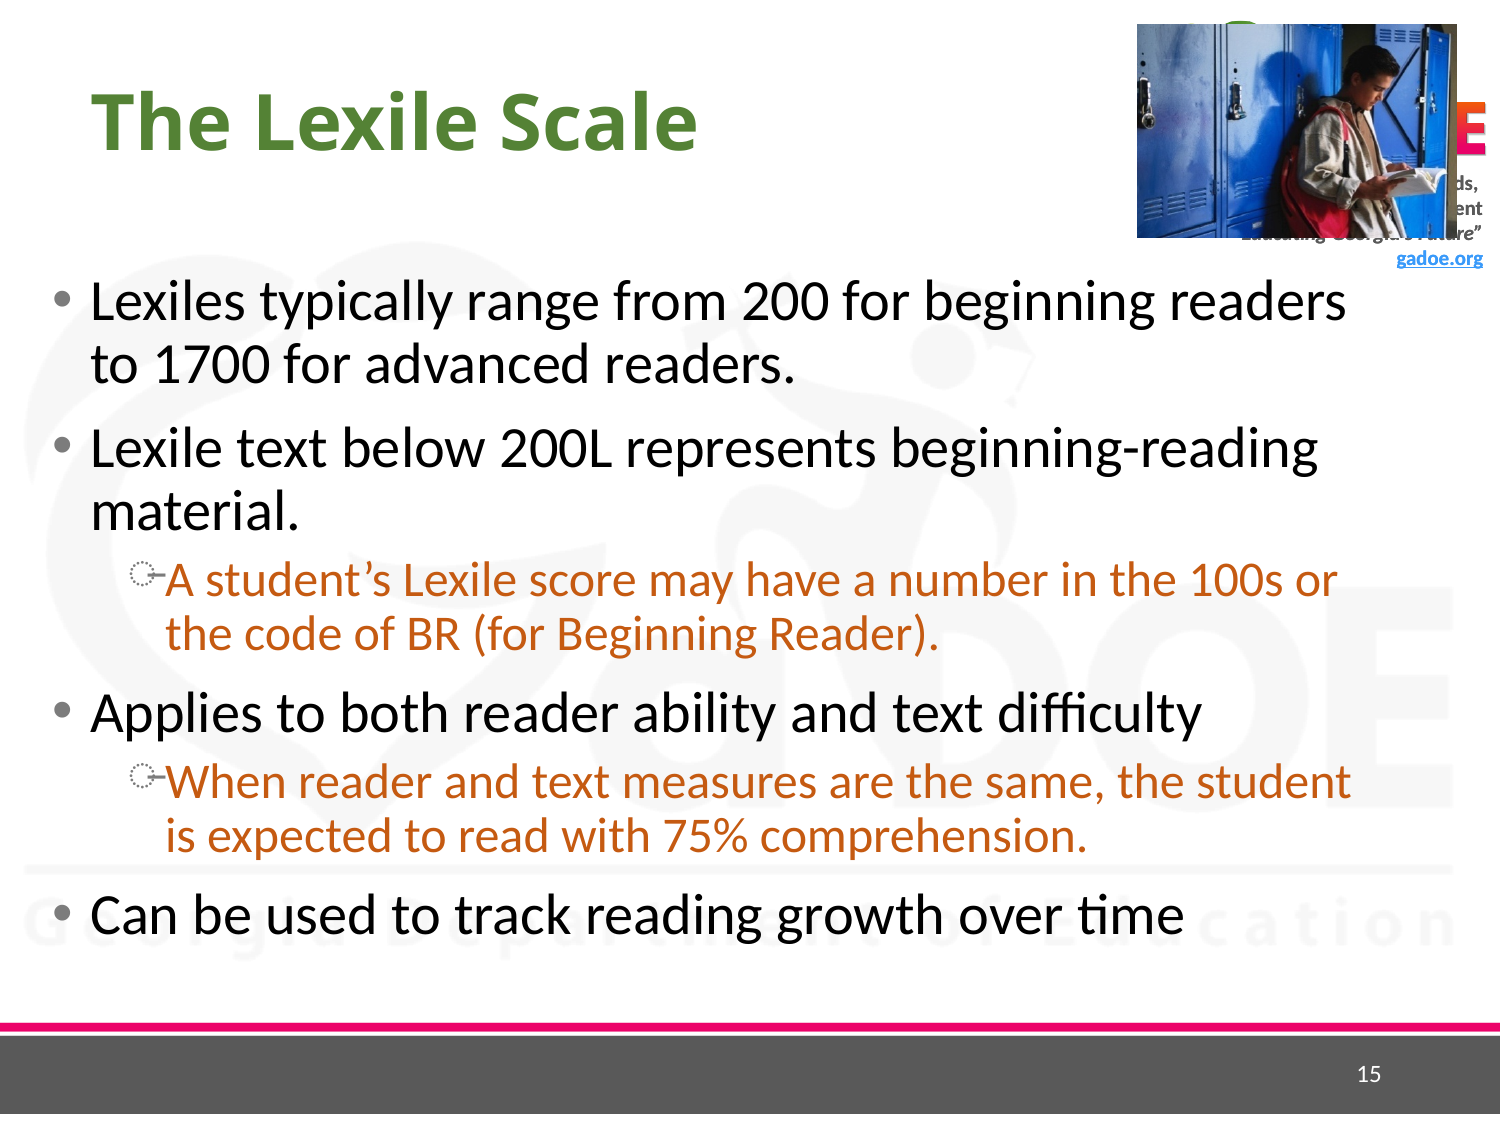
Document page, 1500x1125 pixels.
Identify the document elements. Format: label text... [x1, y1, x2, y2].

slide_number 15 [1059, 1042, 1397, 1103]
picture [19, 8, 1499, 980]
list Lexiles typically range from 200 for beginning readers to 1700 for advanced readers. Lexile text below 200L represents beginning-reading material. A student’s Lexile score may have a number in the 100s or the code of BR (for Beginning Reader). Applies to both reader ability and text difficulty When reader and text measures are the same, the student is expected to read with 75% comprehension. Can be used to track reading growth over time [37, 262, 1388, 975]
title The Lexile Scale [75, 75, 1137, 175]
